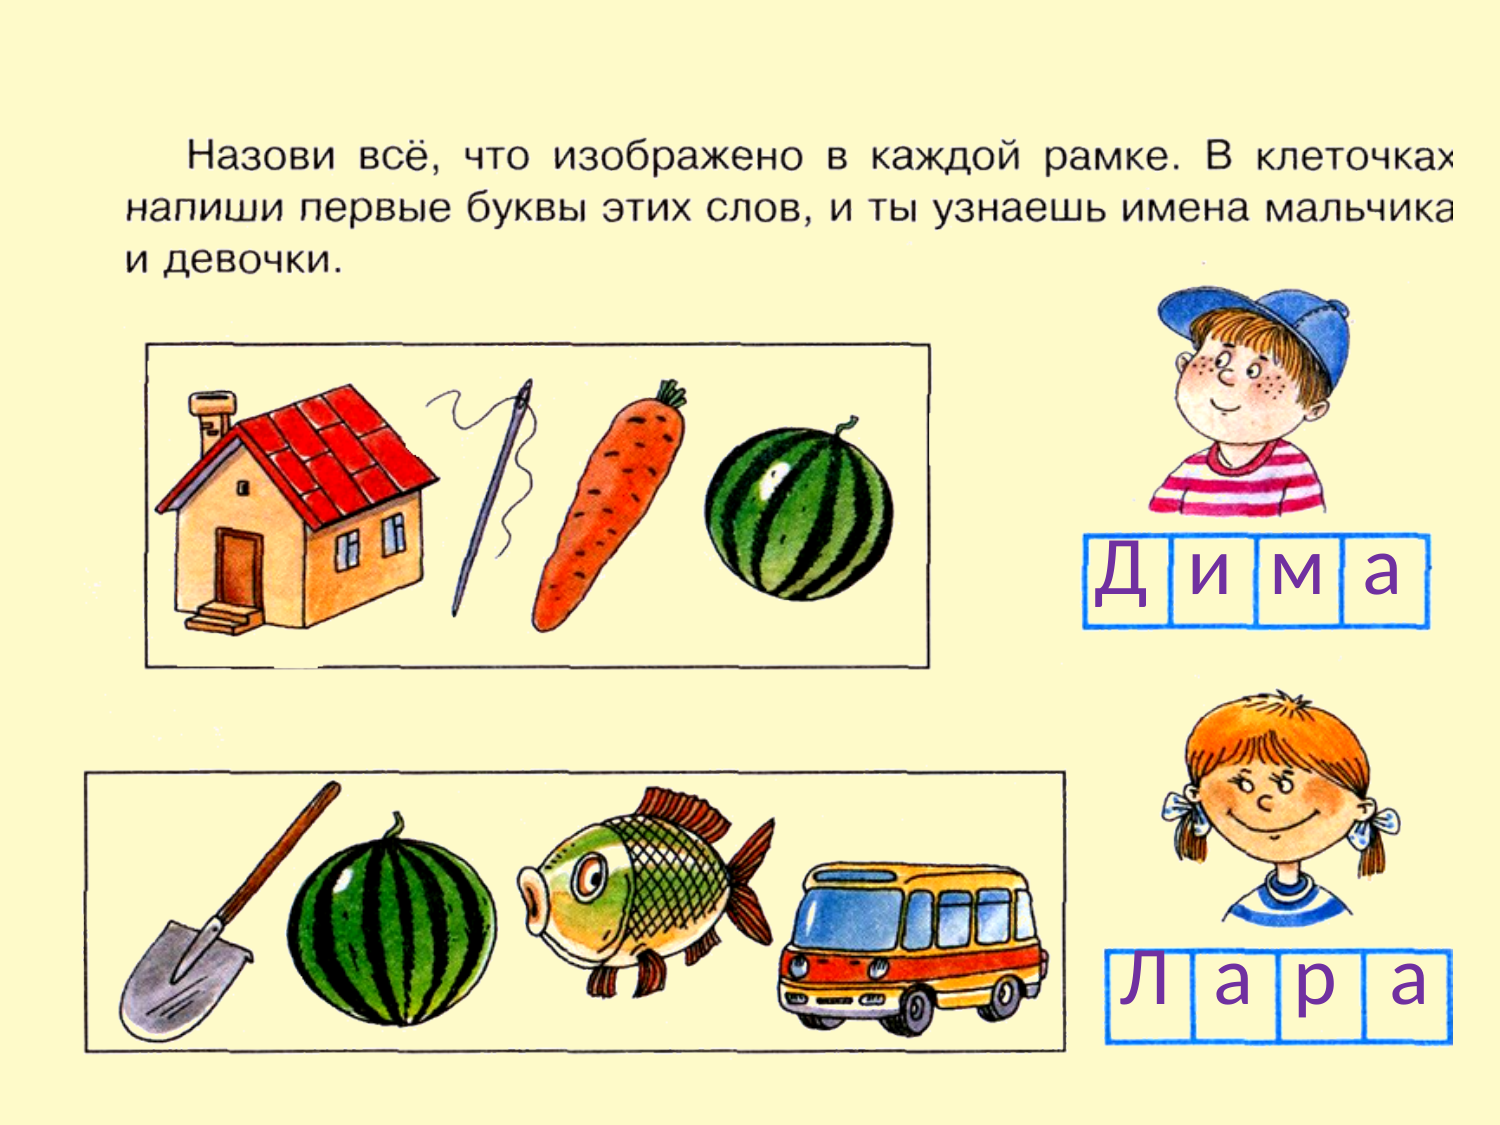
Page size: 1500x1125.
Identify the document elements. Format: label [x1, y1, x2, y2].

picture [58, 105, 1453, 1067]
